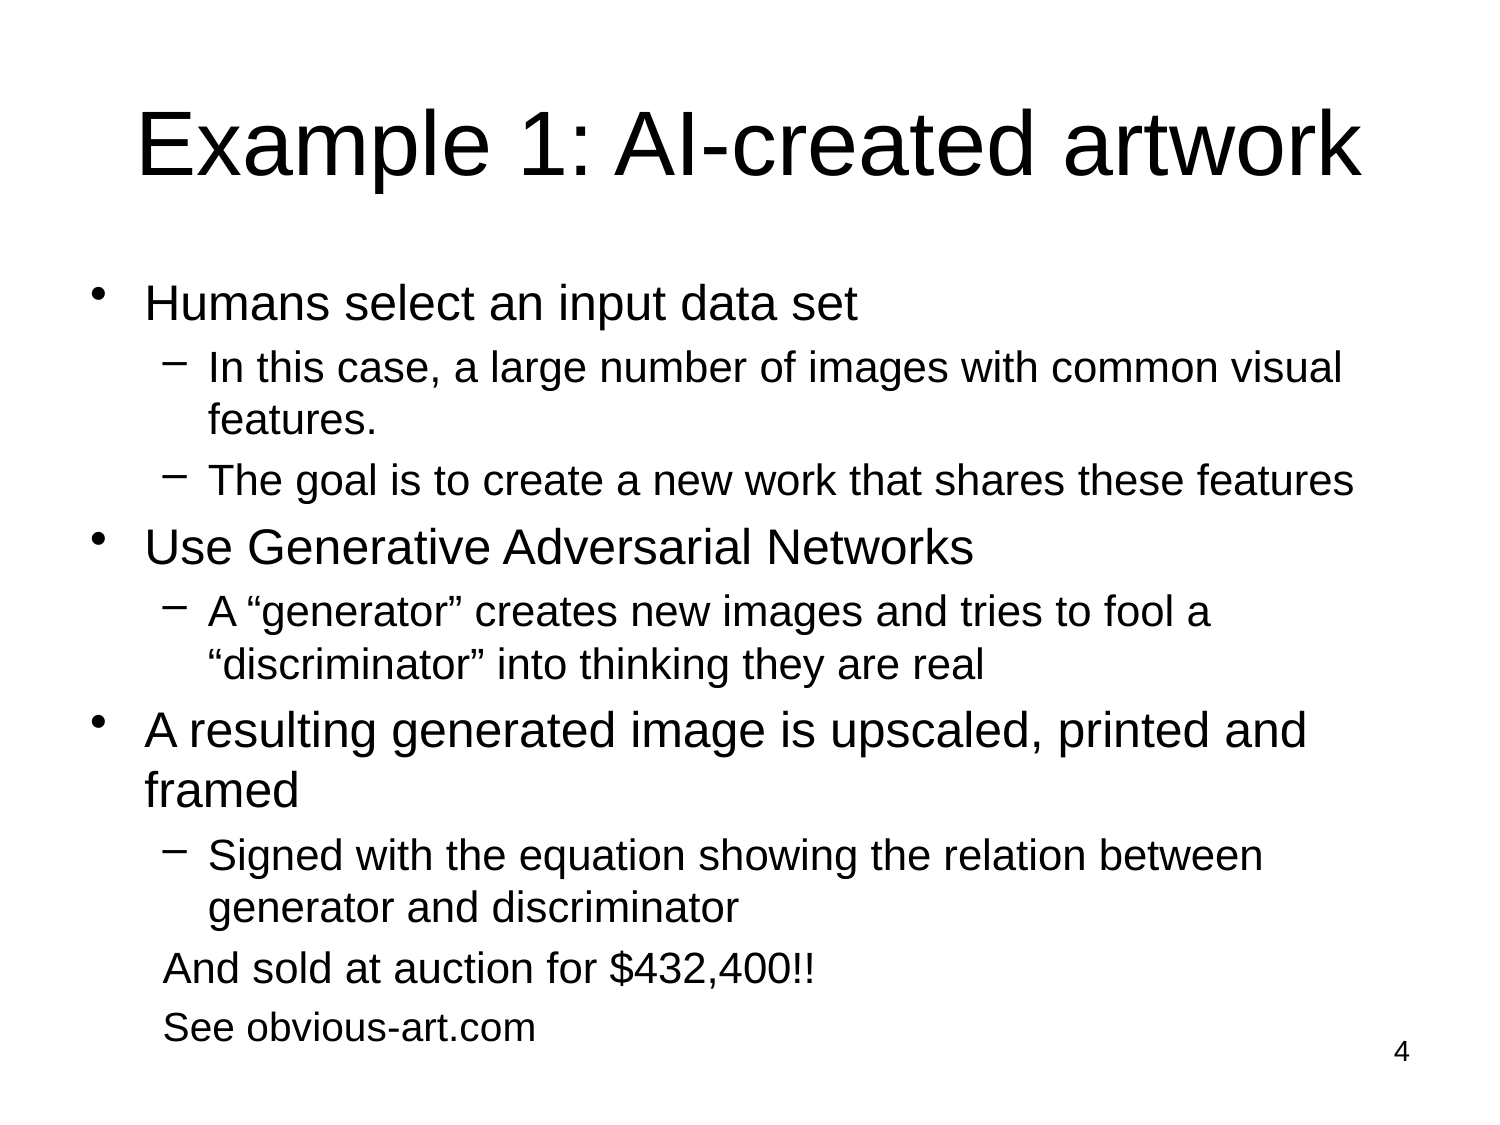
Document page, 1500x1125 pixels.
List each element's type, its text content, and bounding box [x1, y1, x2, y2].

list Humans select an input data set In this case, a large number of images with common visual features. The goal is to create a new work that shares these features Use Generative Adversarial Networks A “generator” creates new images and tries to fool a “discriminator” into thinking they are real A resulting generated image is upscaled, printed and framed Signed with the equation showing the relation between generator and discriminator And sold at auction for $432,400!! See obvious-art.com [75, 262, 1425, 1059]
slide_number 4 [1074, 1024, 1425, 1103]
title Example 1: AI-created artwork [75, 45, 1425, 233]
